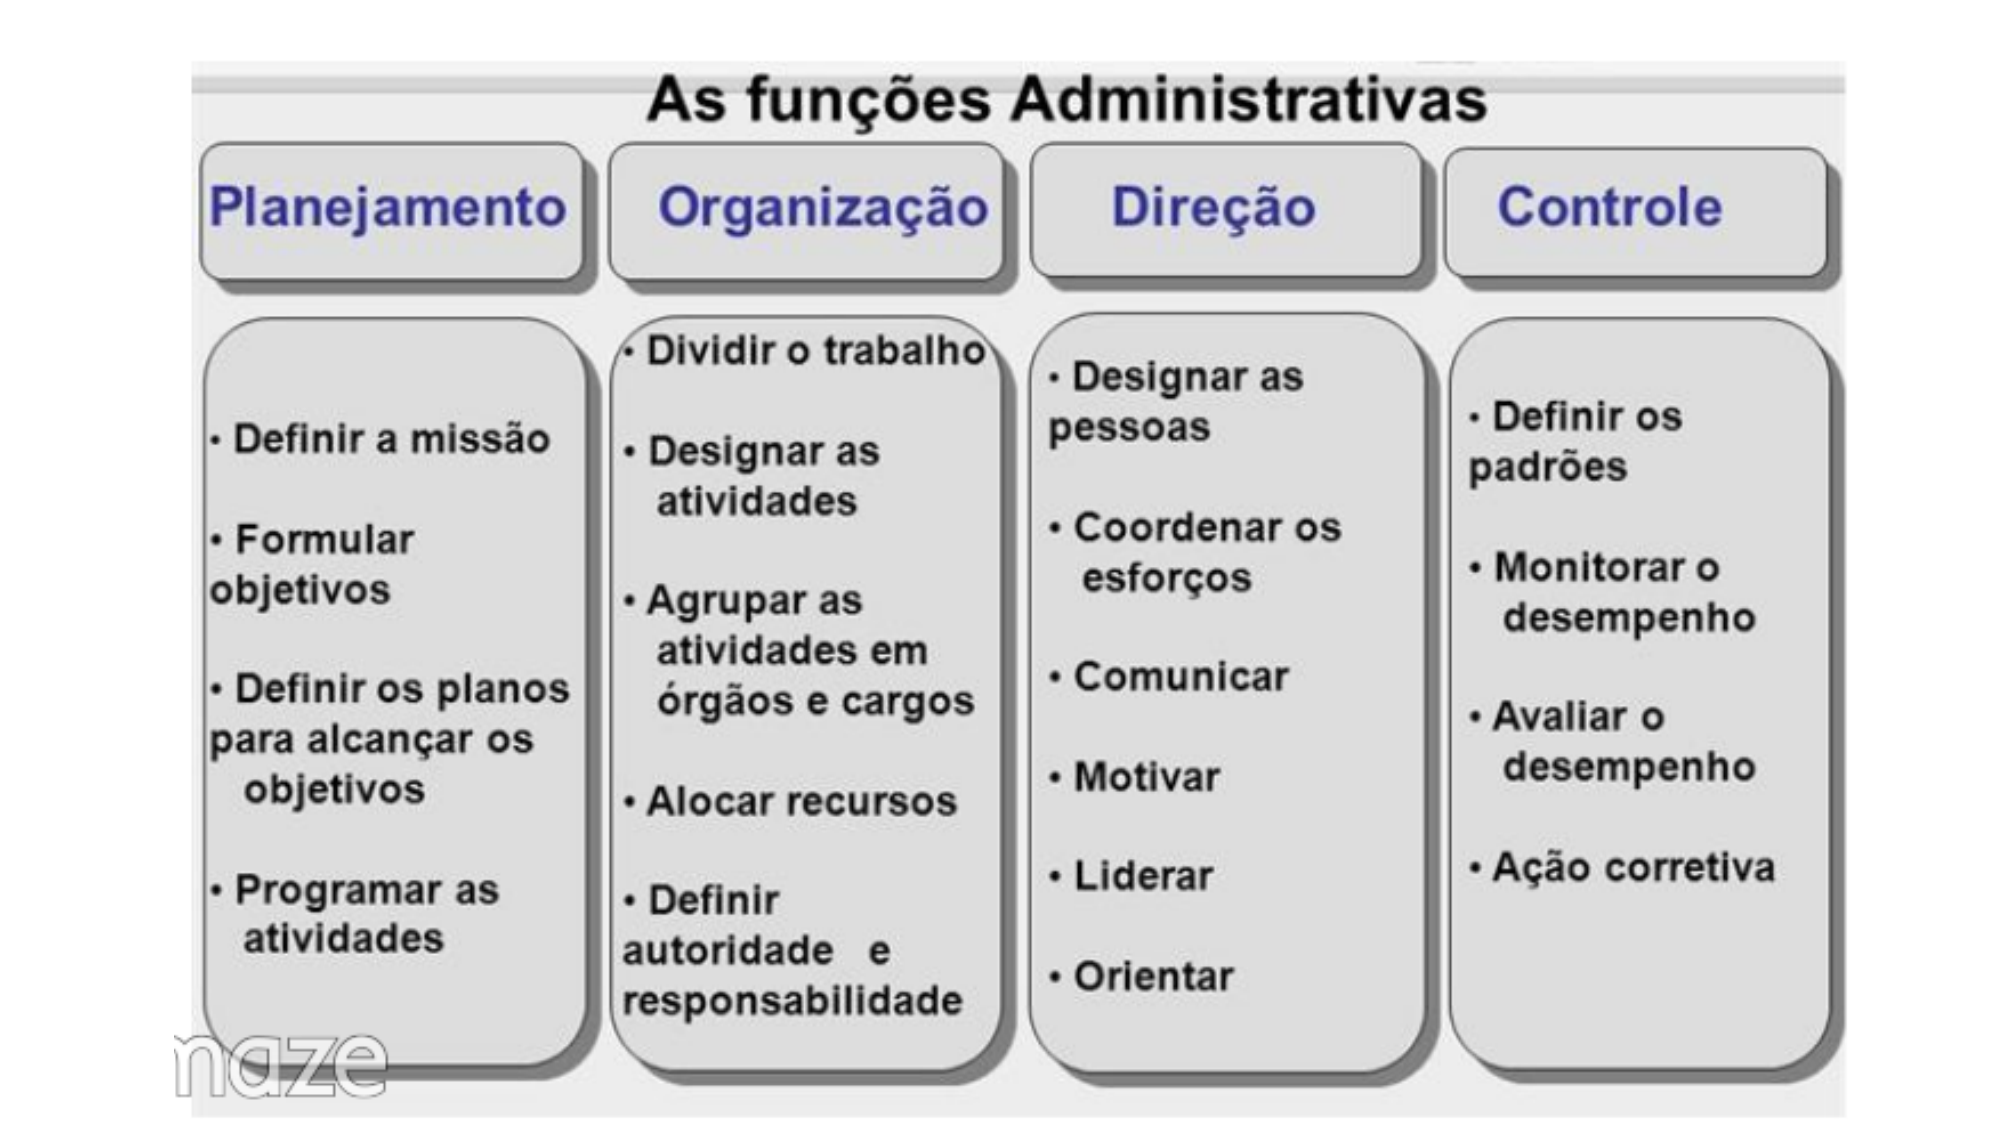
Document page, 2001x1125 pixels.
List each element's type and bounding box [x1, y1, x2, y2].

picture [174, 55, 1854, 1125]
